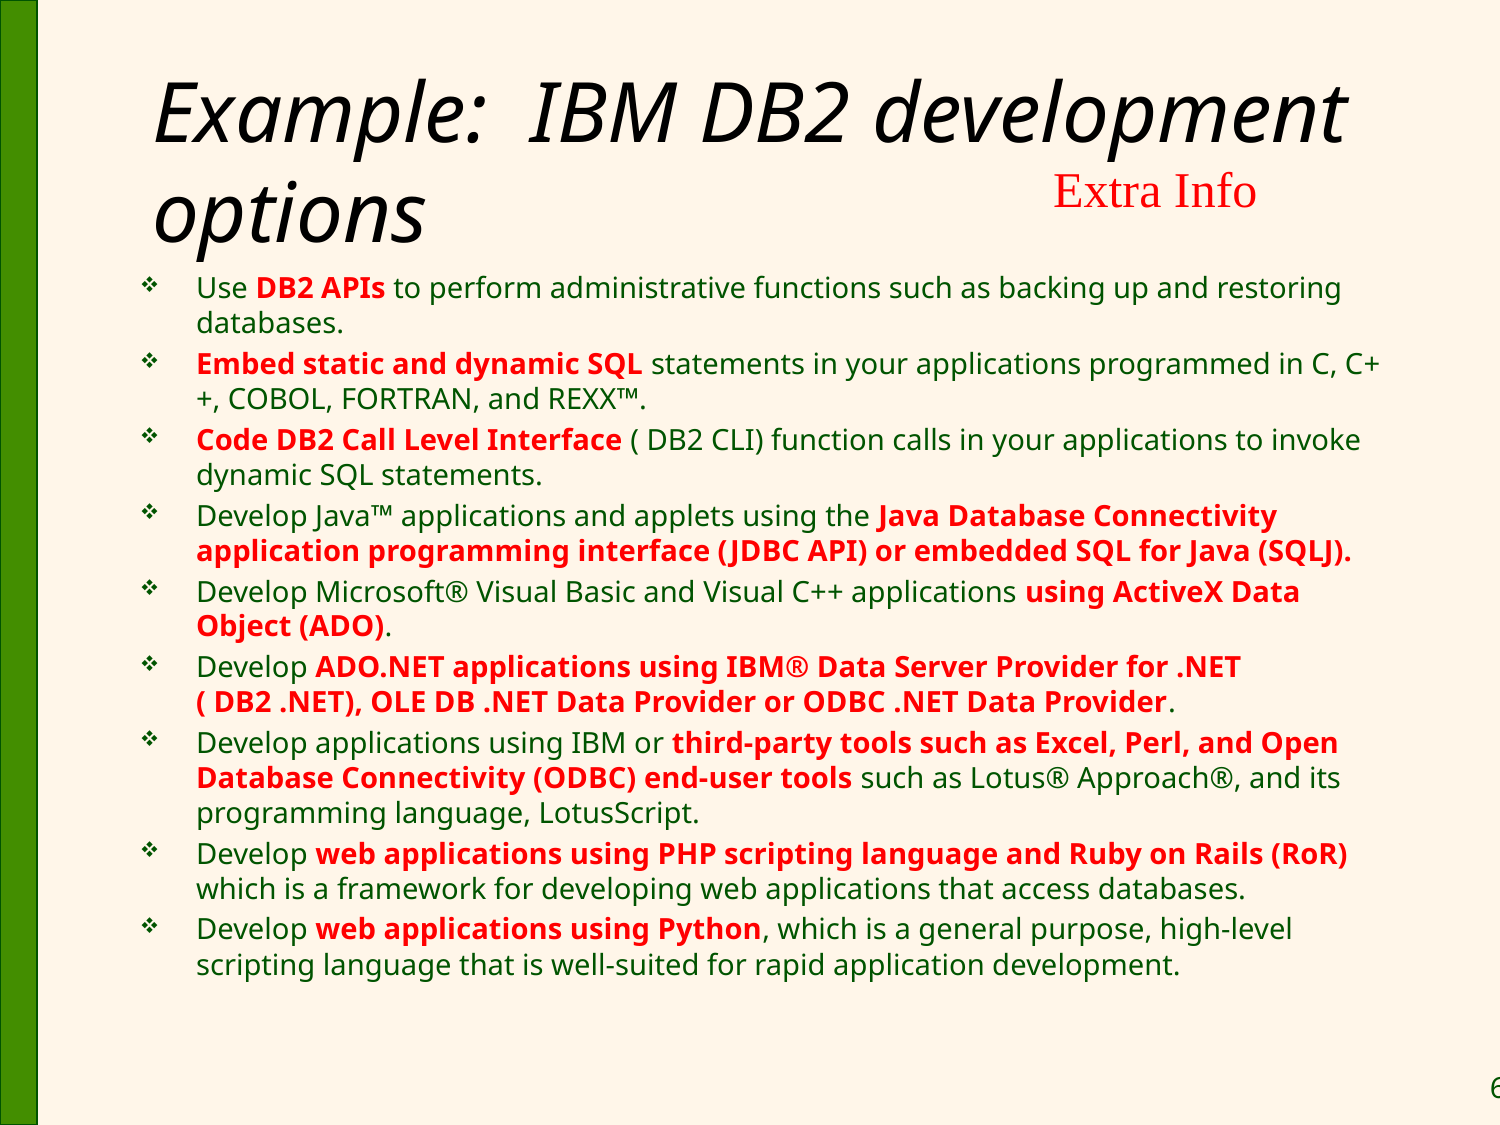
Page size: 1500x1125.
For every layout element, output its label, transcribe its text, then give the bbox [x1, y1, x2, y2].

text_box Extra Info [1038, 149, 1273, 225]
list Use DB2 APIs to perform administrative functions such as backing up and restoring databases. Embed static and dynamic SQL statements in your applications programmed in C, C++, COBOL, FORTRAN, and REXX™. Code DB2 Call Level Interface ( DB2 CLI) function calls in your applications to invoke dynamic SQL statements. Develop Java™ applications and applets using the Java Database Connectivity application programming interface (JDBC API) or embedded SQL for Java (SQLJ). Develop Microsoft® Visual Basic and Visual C++ applications using ActiveX Data Object (ADO). Develop ADO.NET applications using IBM® Data Server Provider for .NET ( DB2 .NET), OLE DB .NET Data Provider or ODBC .NET Data Provider. Develop applications using IBM or third-party tools such as Excel, Perl, and Open Database Connectivity (ODBC) end-user tools such as Lotus® Approach®, and its programming language, LotusScript. Develop web applications using PHP scripting language and Ruby on Rails (RoR) which is a framework for developing web applications that access databases. Develop web applications using Python, which is a general purpose, high-level scripting language that is well-suited for rapid application development. [124, 262, 1401, 1026]
title Example: IBM DB2 development options [137, 68, 1413, 251]
